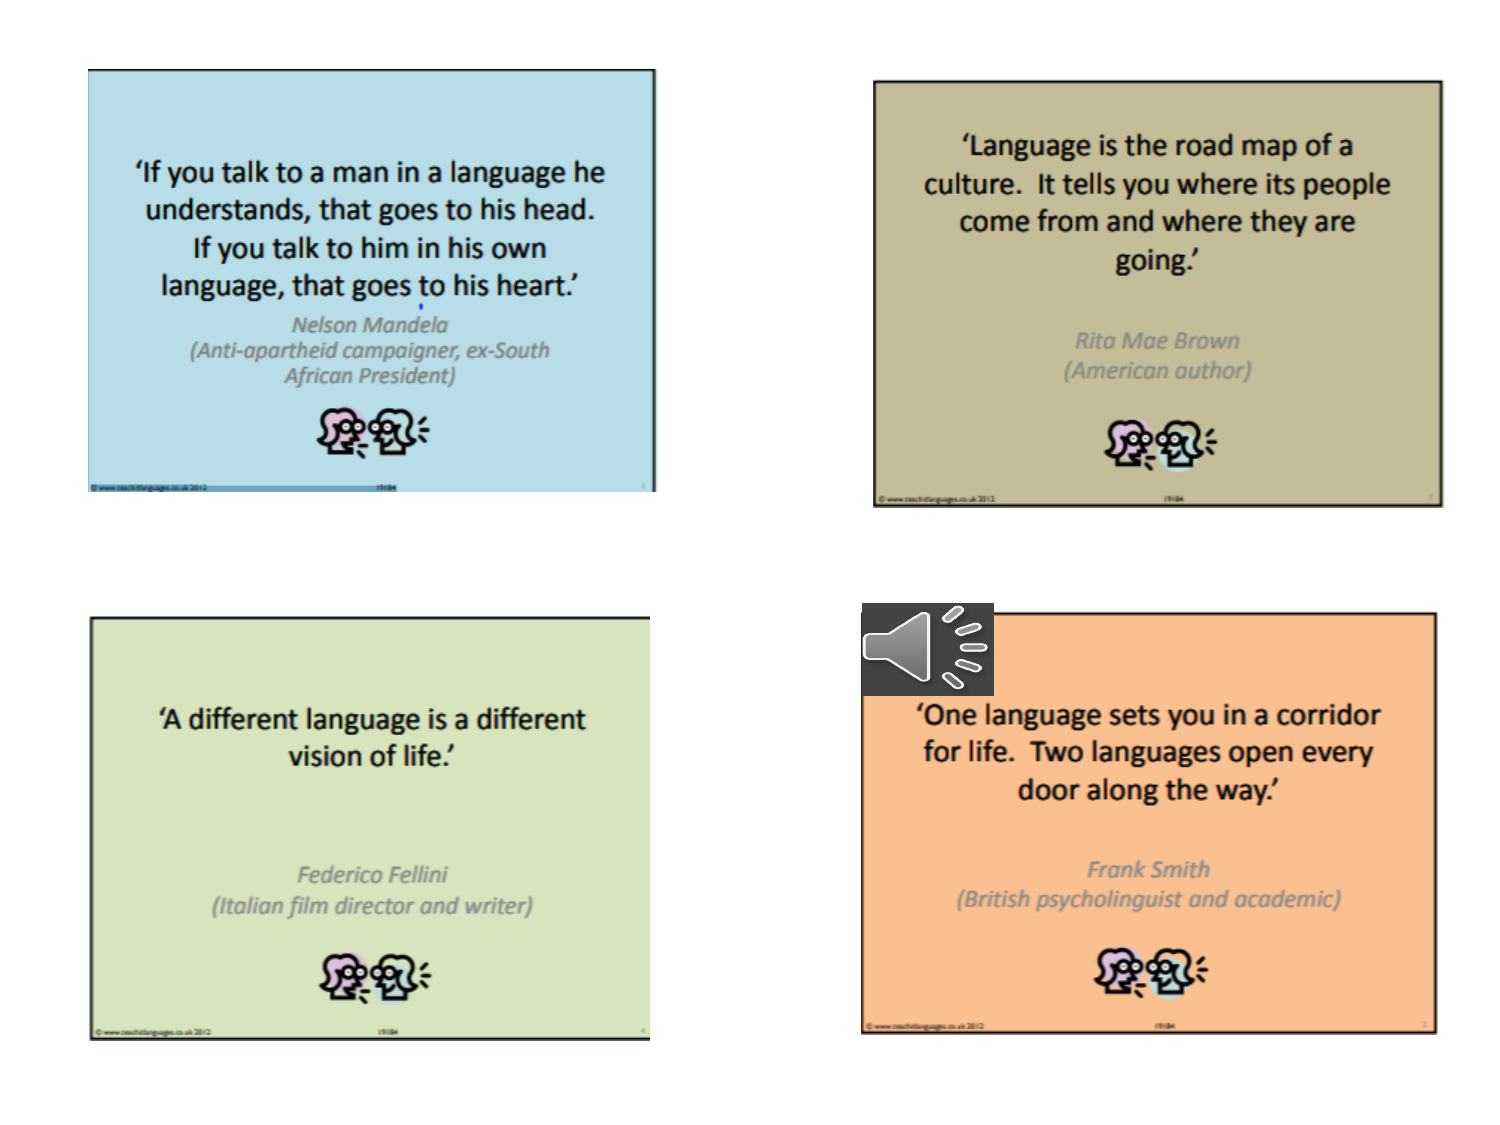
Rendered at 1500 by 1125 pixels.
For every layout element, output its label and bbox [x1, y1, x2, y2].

picture [88, 69, 659, 493]
picture [89, 602, 650, 1041]
picture [727, 507, 1441, 1035]
picture [872, 69, 1449, 509]
